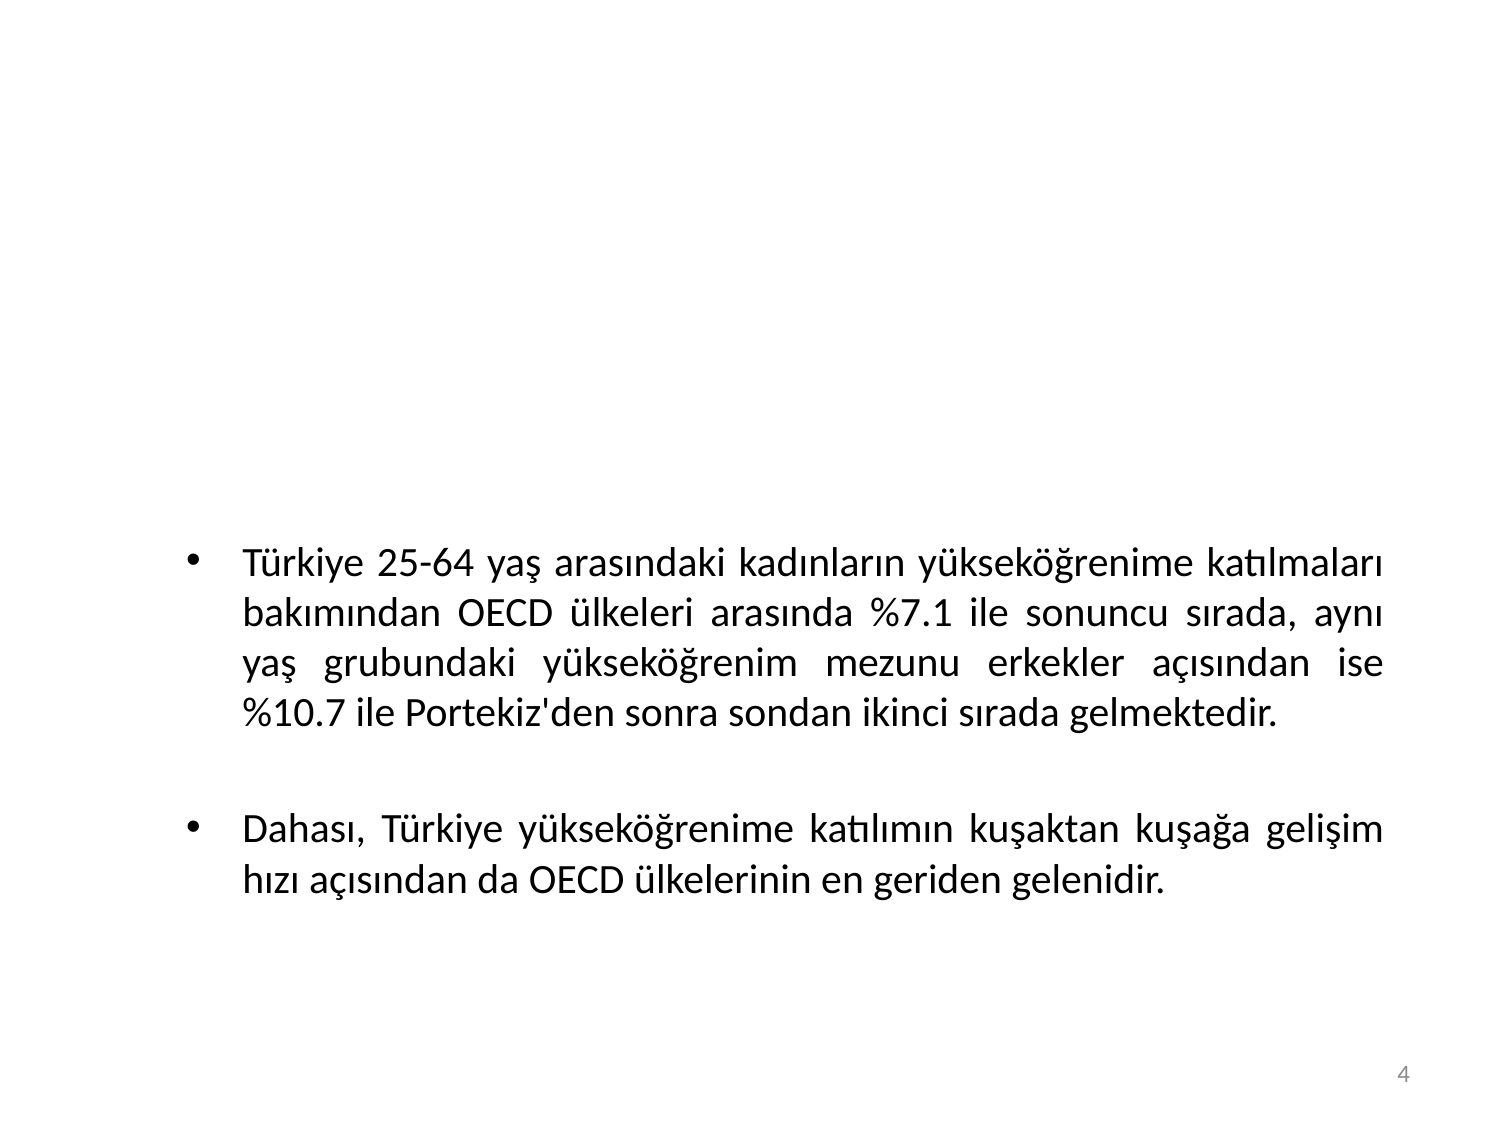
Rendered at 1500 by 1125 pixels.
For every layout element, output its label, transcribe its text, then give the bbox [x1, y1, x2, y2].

slide_number 4 [1074, 1042, 1425, 1103]
list Türkiye 25-64 yaş arasındaki kadınların yükseköğrenime katılmaları bakımından OECD ülkeleri arasında %7.1 ile sonuncu sırada, aynı yaş grubundaki yükseköğrenim mezunu erkekler açısından ise %10.7 ile Portekiz'den sonra sondan ikinci sırada gelmektedir. Dahası, Türkiye yükseköğrenime katılımın kuşaktan kuşağa gelişim hızı açısından da OECD ülkelerinin en geriden gelenidir. [171, 527, 1400, 1125]
